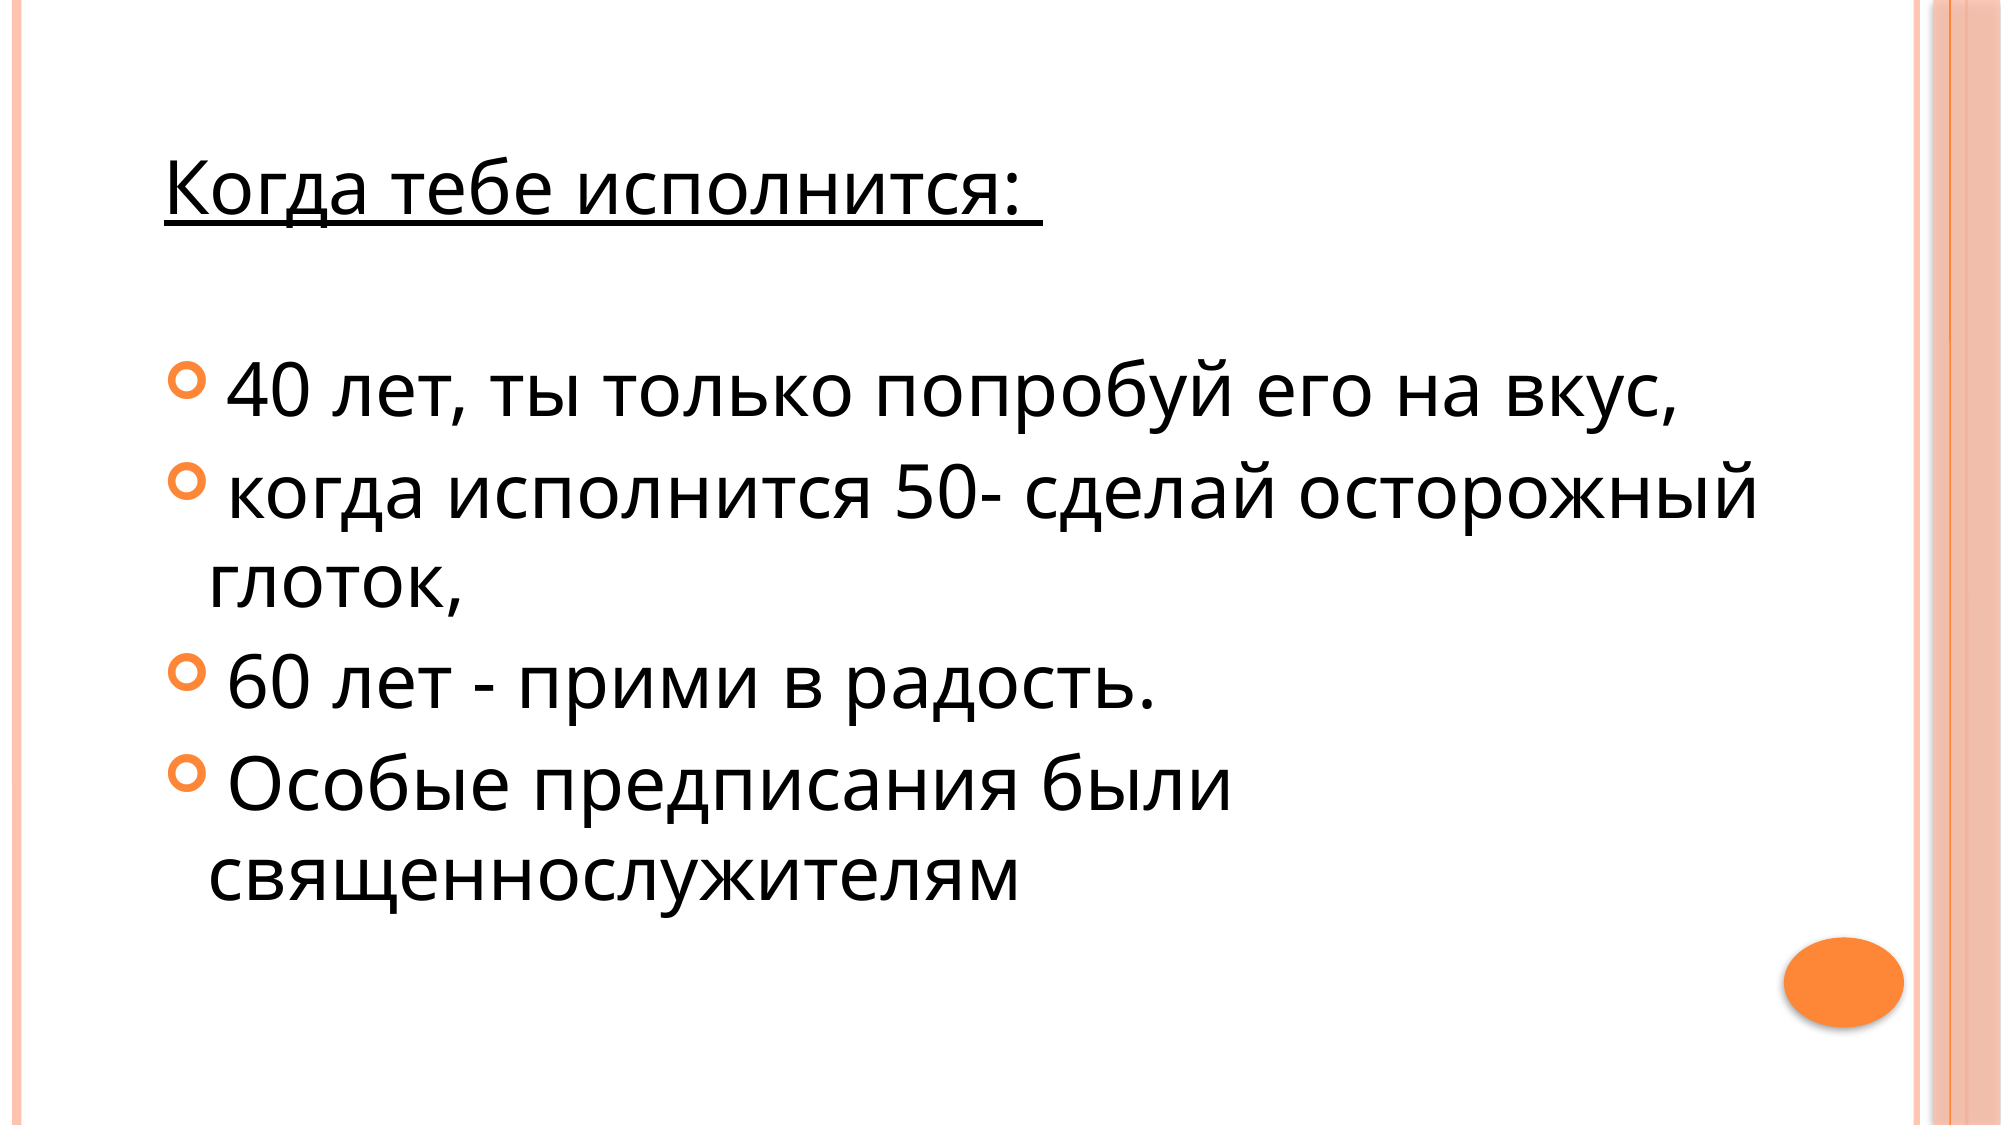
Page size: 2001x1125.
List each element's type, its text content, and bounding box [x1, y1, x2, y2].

list Когда тебе исполнится: 40 лет, ты только попробуй его на вкус, когда исполнится 50- сделай осторожный глоток, 60 лет - прими в радость. Особые предписания были священнослужителям [148, 132, 1783, 932]
